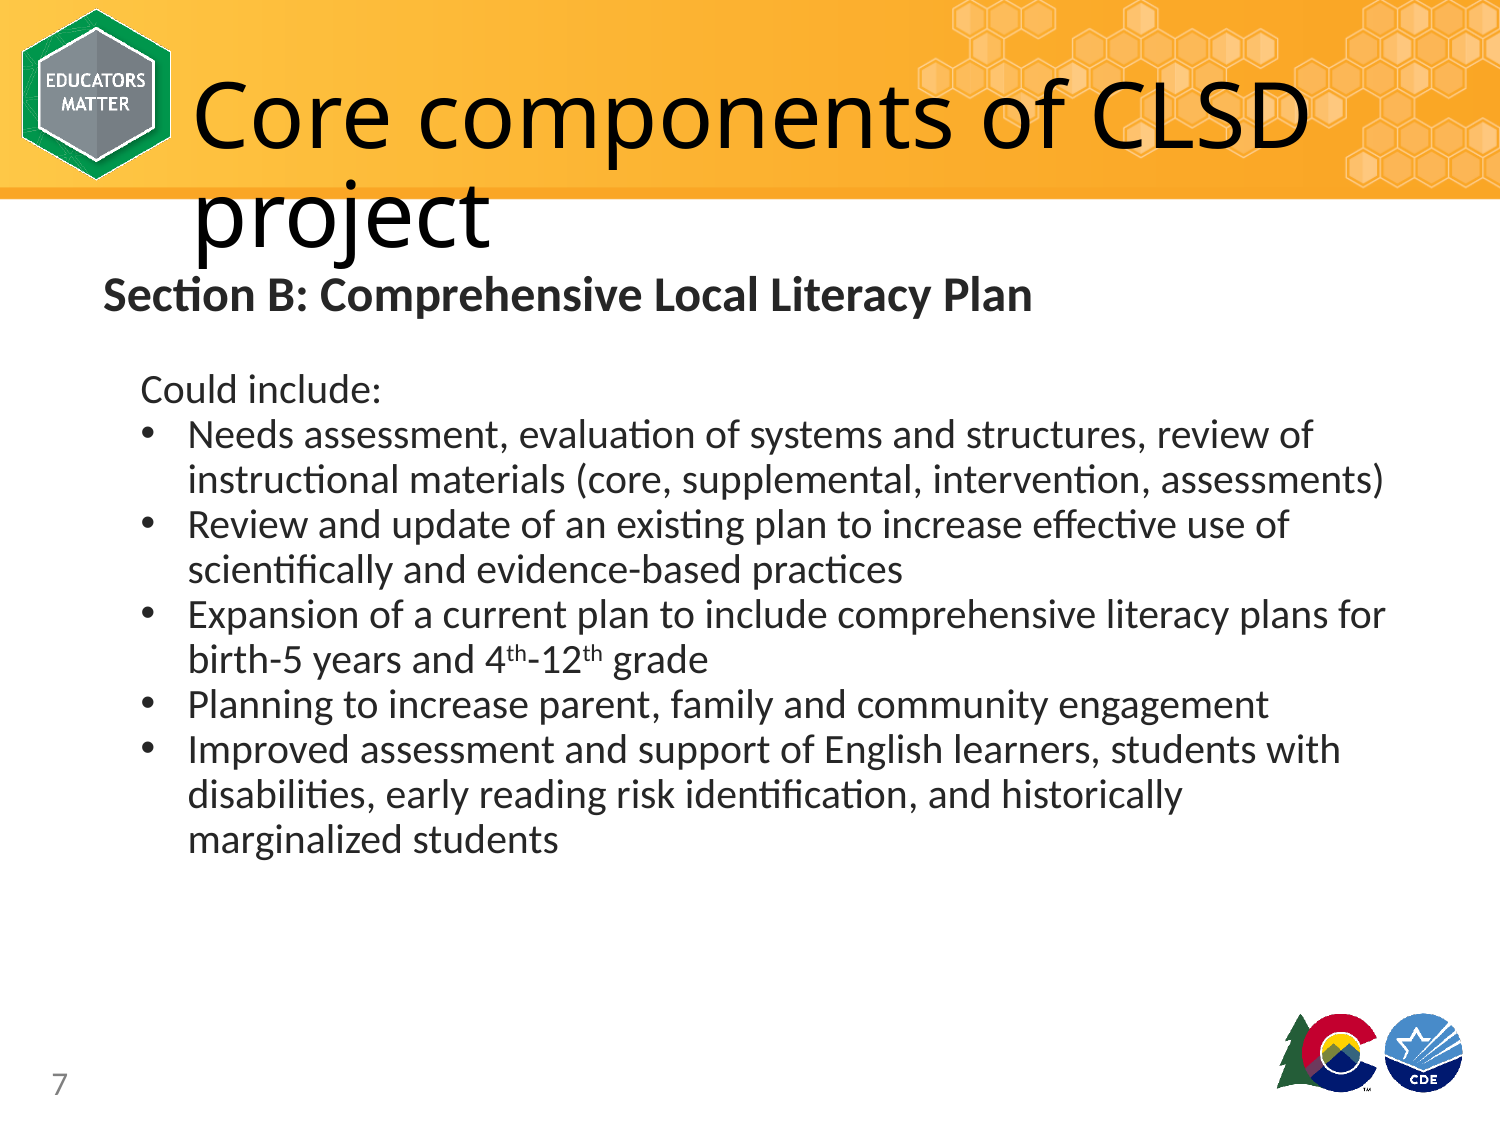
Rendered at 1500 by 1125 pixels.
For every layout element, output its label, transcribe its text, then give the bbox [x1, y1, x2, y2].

picture [0, 0, 1500, 200]
list Section B: Comprehensive Local Literacy Plan Could include: Needs assessment, evaluation of systems and structures, review of instructional materials (core, supplemental, intervention, assessments) Review and update of an existing plan to increase effective use of scientifically and evidence-based practices Expansion of a current plan to include comprehensive literacy plans for birth-5 years and 4th-12th grade Planning to increase parent, family and community engagement Improved assessment and support of English learners, students with disabilities, early reading risk identification, and historically marginalized students [103, 267, 1397, 1084]
picture [1275, 1012, 1463, 1093]
slide_number 7 [36, 1054, 375, 1115]
title Core components of CLSD project [191, 68, 1465, 166]
